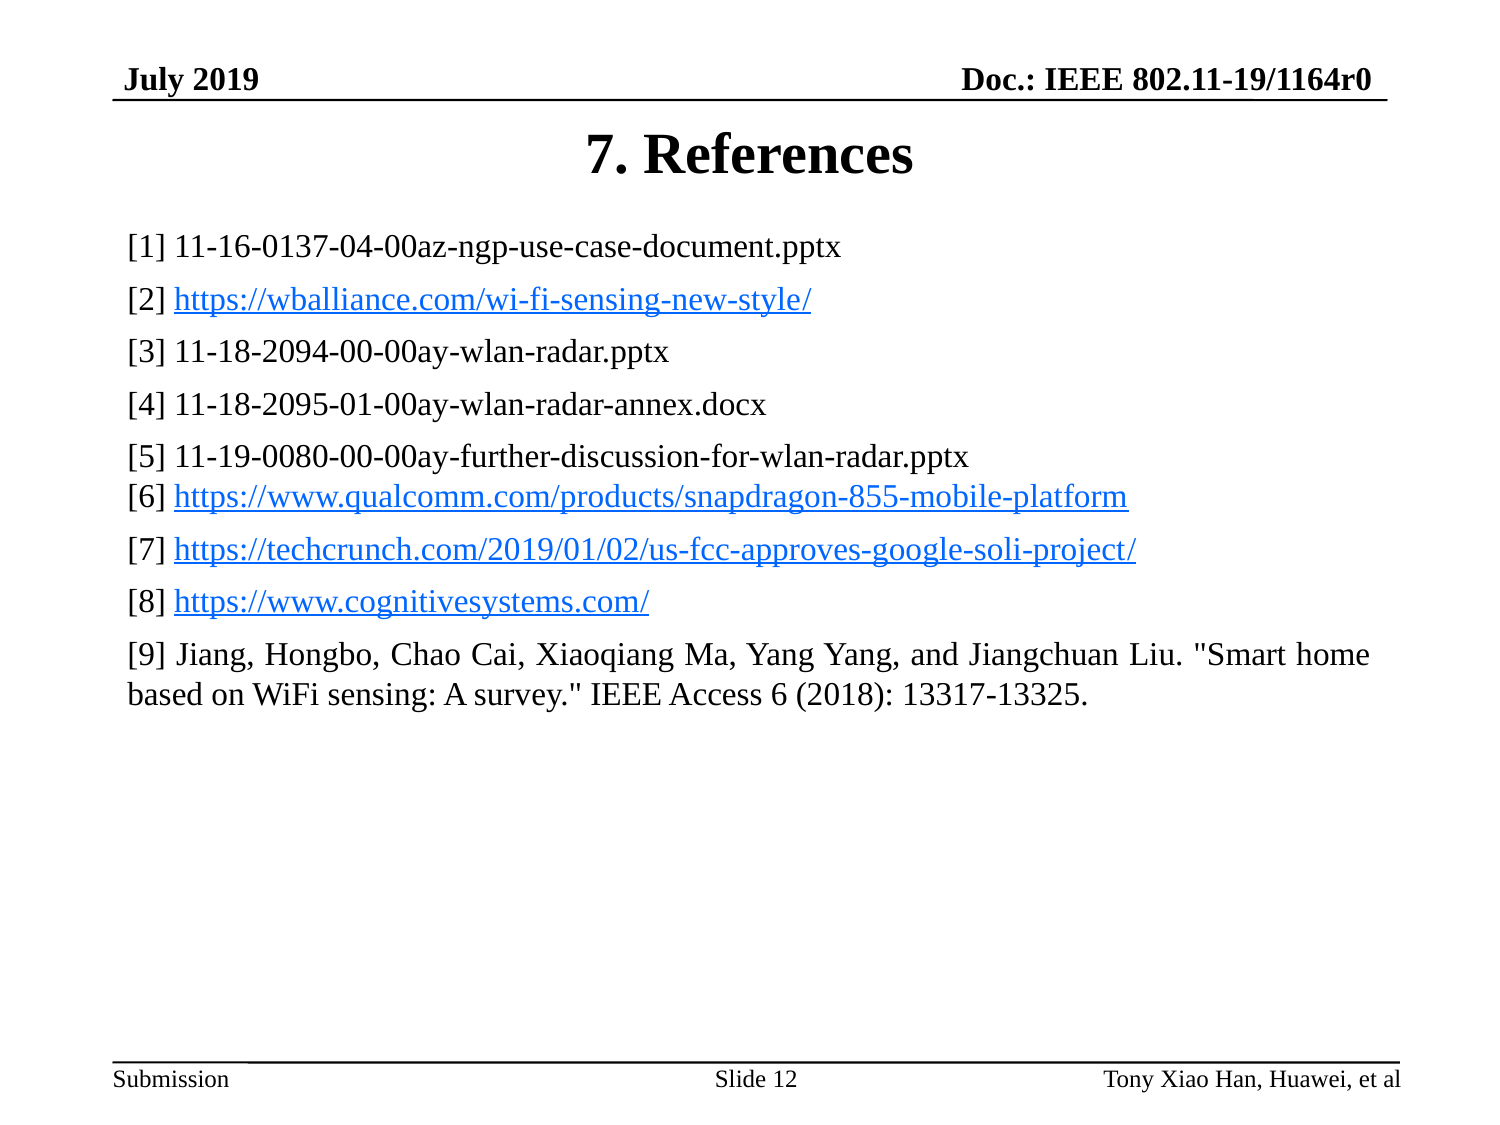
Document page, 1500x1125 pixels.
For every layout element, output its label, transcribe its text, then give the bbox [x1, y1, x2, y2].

text_box [1] 11-16-0137-04-00az-ngp-use-case-document.pptx [2] https://wballiance.com/wi-fi-sensing-new-style/ [3] 11-18-2094-00-00ay-wlan-radar.pptx [4] 11-18-2095-01-00ay-wlan-radar-annex.docx [5] 11-19-0080-00-00ay-further-discussion-for-wlan-radar.pptx [6] https://www.qualcomm.com/products/snapdragon-855-mobile-platform [7] https://techcrunch.com/2019/01/02/us-fcc-approves-google-soli-project/ [8] https://www.cognitivesystems.com/ [9] Jiang, Hongbo, Chao Cai, Xiaoqiang Ma, Yang Yang, and Jiangchuan Liu. "Smart home based on WiFi sensing: A survey." IEEE Access 6 (2018): 13317-13325. [112, 217, 1388, 1038]
slide_number Slide 12 [712, 1061, 800, 1093]
title 7. References [112, 112, 1388, 188]
footer Tony Xiao Han, Huawei, et al [949, 1061, 1402, 1093]
